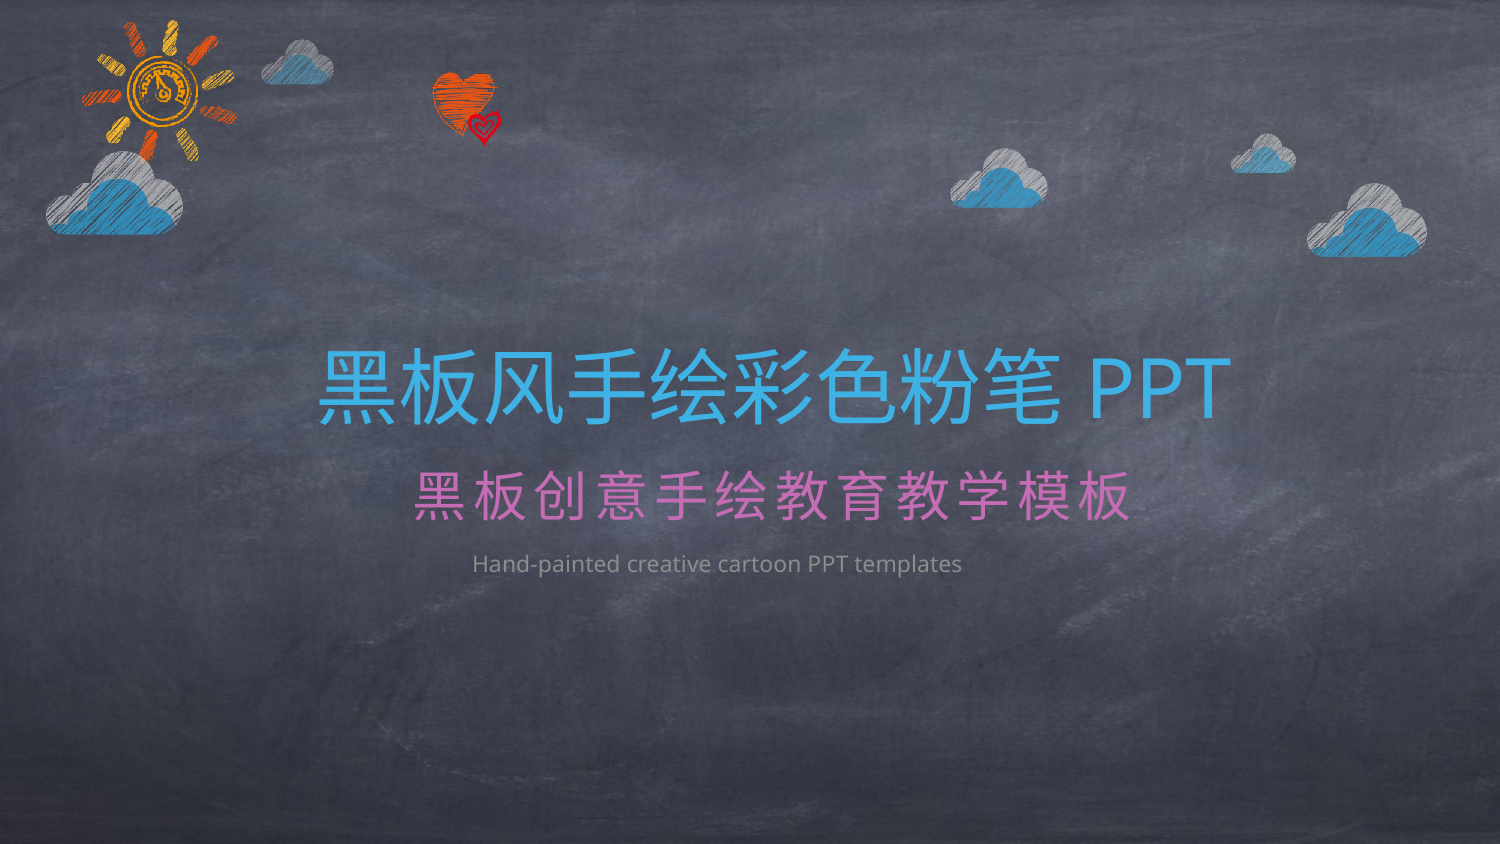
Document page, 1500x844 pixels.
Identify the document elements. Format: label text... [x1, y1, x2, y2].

text_box 黑板风手绘彩色粉笔PPT [301, 327, 1294, 443]
text_box 黑板创意手绘教育教学模板 [398, 455, 1148, 535]
text_box Hand-painted creative cartoon PPT templates [457, 542, 1059, 585]
picture [0, 0, 1500, 844]
